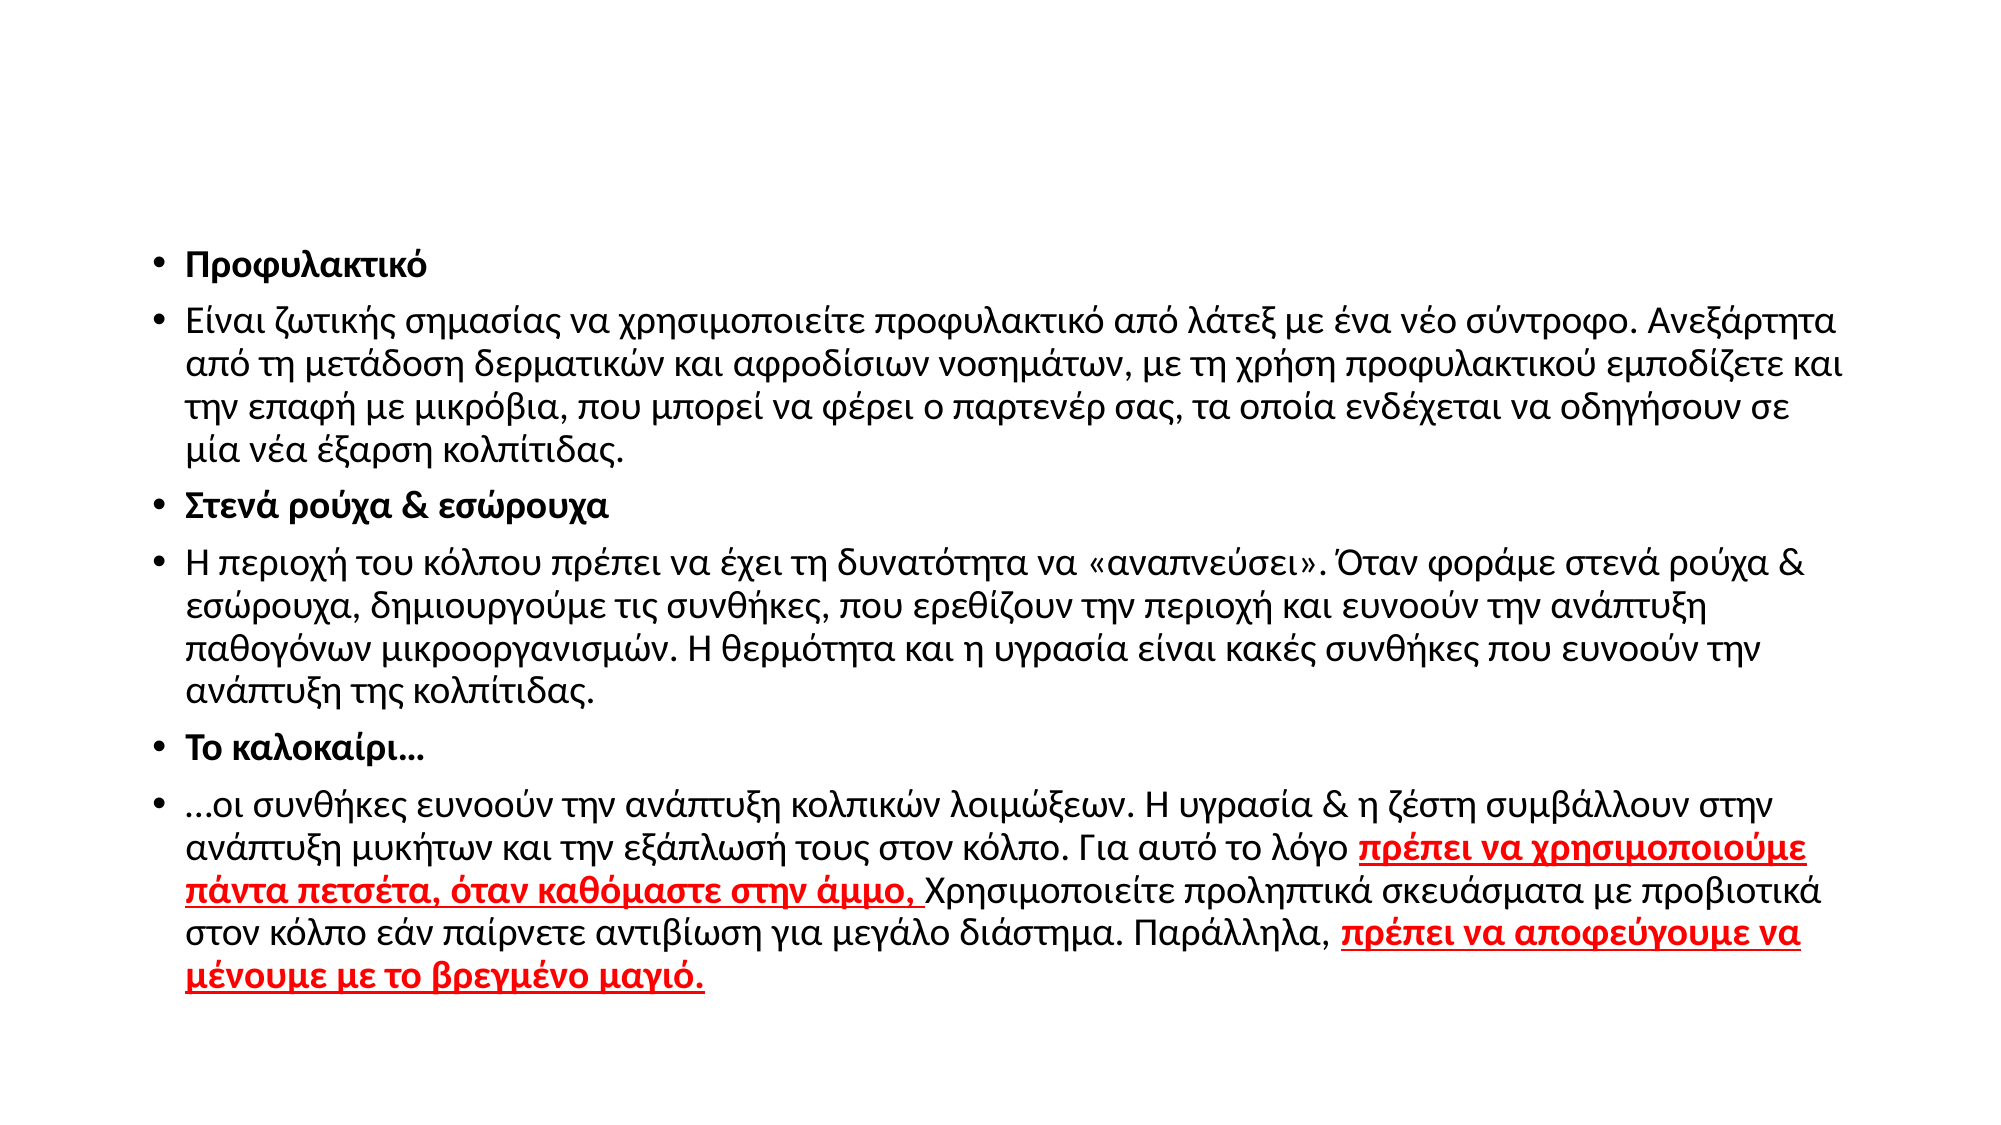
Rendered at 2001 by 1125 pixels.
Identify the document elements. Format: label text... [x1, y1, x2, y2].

list Προφυλακτικό Είναι ζωτικής σημασίας να χρησιμοποιείτε προφυλακτικό από λάτεξ με ένα νέο σύντροφο. Ανεξάρτητα από τη μετάδοση δερματικών και αφροδίσιων νοσημάτων, με τη χρήση προφυλακτικού εμποδίζετε και την επαφή με μικρόβια, που μπορεί να φέρει ο παρτενέρ σας, τα οποία ενδέχεται να οδηγήσουν σε μία νέα έξαρση κολπίτιδας. Στενά ρούχα & εσώρουχα Η περιοχή του κόλπου πρέπει να έχει τη δυνατότητα να «αναπνεύσει». Όταν φοράμε στενά ρούχα & εσώρουχα, δημιουργούμε τις συνθήκες, που ερεθίζουν την περιοχή και ευνοούν την ανάπτυξη παθογόνων μικροοργανισμών. Η θερμότητα και η υγρασία είναι κακές συνθήκες που ευνοούν την ανάπτυξη της κολπίτιδας. Το καλοκαίρι… …οι συνθήκες ευνοούν την ανάπτυξη κολπικών λοιμώξεων. Η υγρασία & η ζέστη συμβάλλουν στην ανάπτυξη μυκήτων και την εξάπλωσή τους στον κόλπο. Για αυτό το λόγο πρέπει να χρησιμοποιούμε πάντα πετσέτα, όταν καθόμαστε στην άμμο, Χρησιμοποιείτε προληπτικά σκευάσματα με προβιοτικά στον κόλπο εάν παίρνετε αντιβίωση για μεγάλο διάστημα. Παράλληλα, πρέπει να αποφεύγουμε να μένουμε με το βρεγμένο μαγιό. [137, 235, 1863, 1014]
